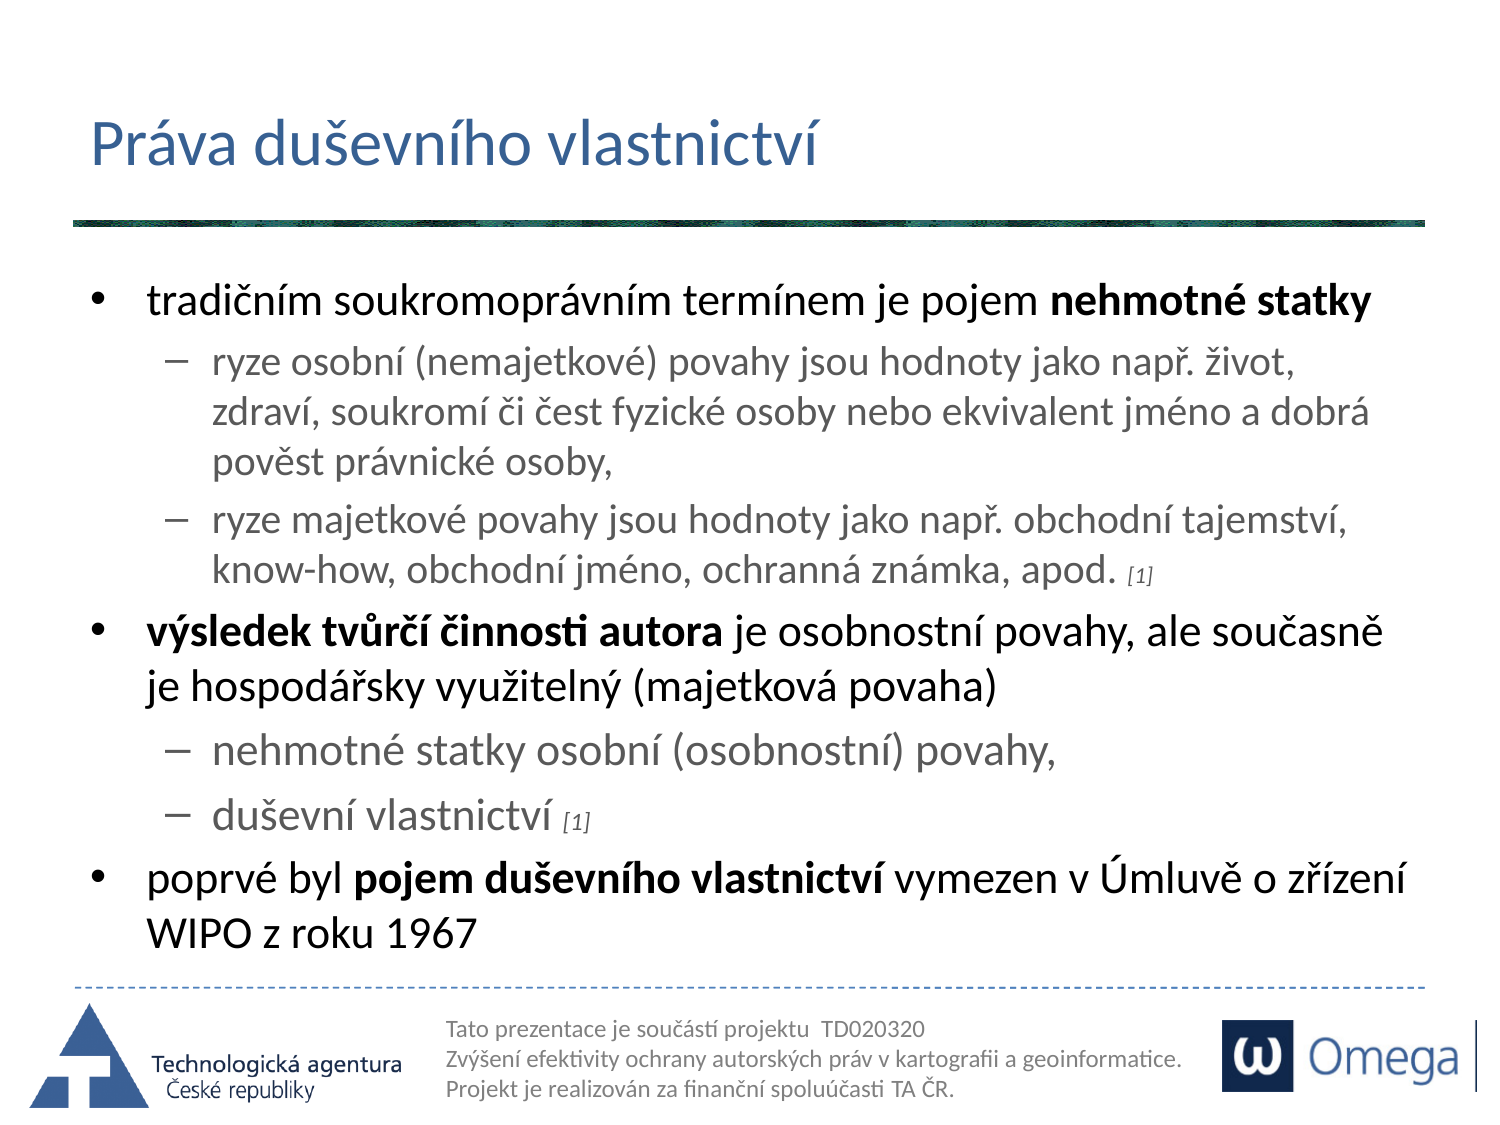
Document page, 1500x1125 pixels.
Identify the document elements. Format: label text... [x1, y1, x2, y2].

picture [29, 1003, 401, 1108]
list tradičním soukromoprávním termínem je pojem nehmotné statky ryze osobní (nemajetkové) povahy jsou hodnoty jako např. život, zdraví, soukromí či čest fyzické osoby nebo ekvivalent jméno a dobrá pověst právnické osoby, ryze majetkové povahy jsou hodnoty jako např. obchodní tajemství, know-how, obchodní jméno, ochranná známka, apod. [1] výsledek tvůrčí činnosti autora je osobnostní povahy, ale současně je hospodářsky využitelný (majetková povaha) nehmotné statky osobní (osobnostní) povahy, duševní vlastnictví [1] poprvé byl pojem duševního vlastnictví vymezen v Úmluvě o zřízení WIPO z roku 1967 [75, 262, 1425, 1000]
picture [1222, 1020, 1477, 1092]
title Práva duševního vlastnictví [75, 45, 1425, 233]
